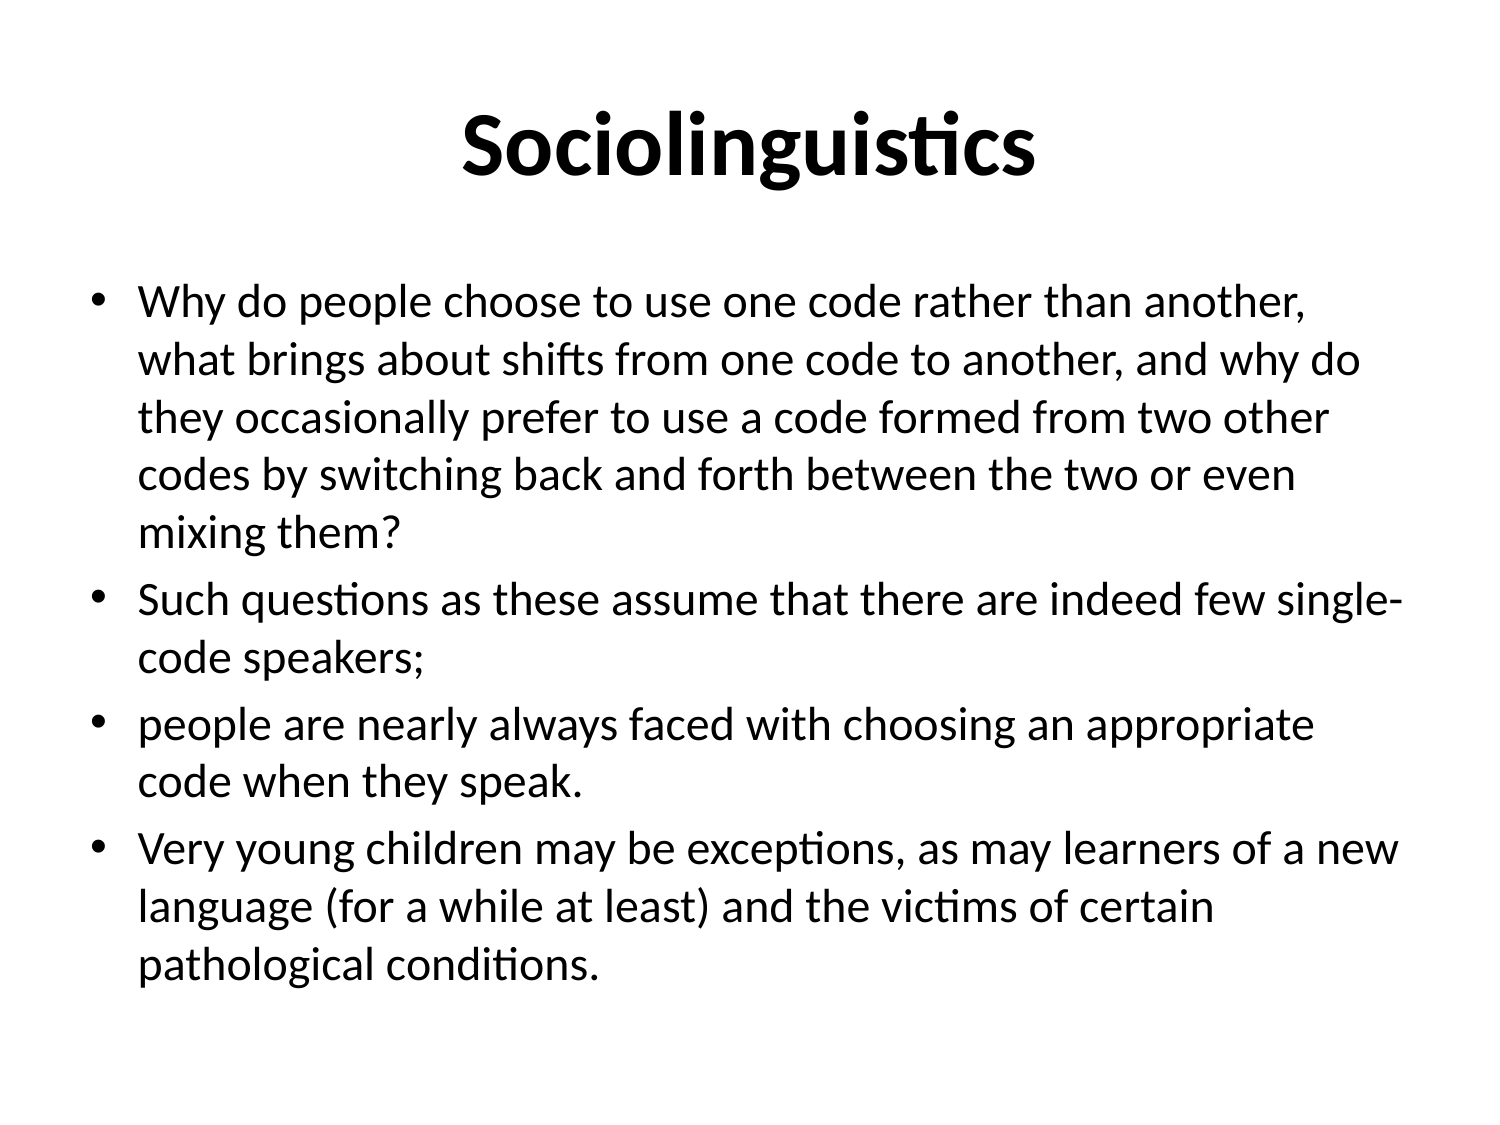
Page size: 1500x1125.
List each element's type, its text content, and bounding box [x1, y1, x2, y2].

list Why do people choose to use one code rather than another, what brings about shifts from one code to another, and why do they occasionally prefer to use a code formed from two other codes by switching back and forth between the two or even mixing them? Such questions as these assume that there are indeed few single-code speakers; people are nearly always faced with choosing an appropriate code when they speak. Very young children may be exceptions, as may learners of a new language (for a while at least) and the victims of certain pathological conditions. [75, 262, 1425, 1005]
title Sociolinguistics [75, 45, 1425, 233]
